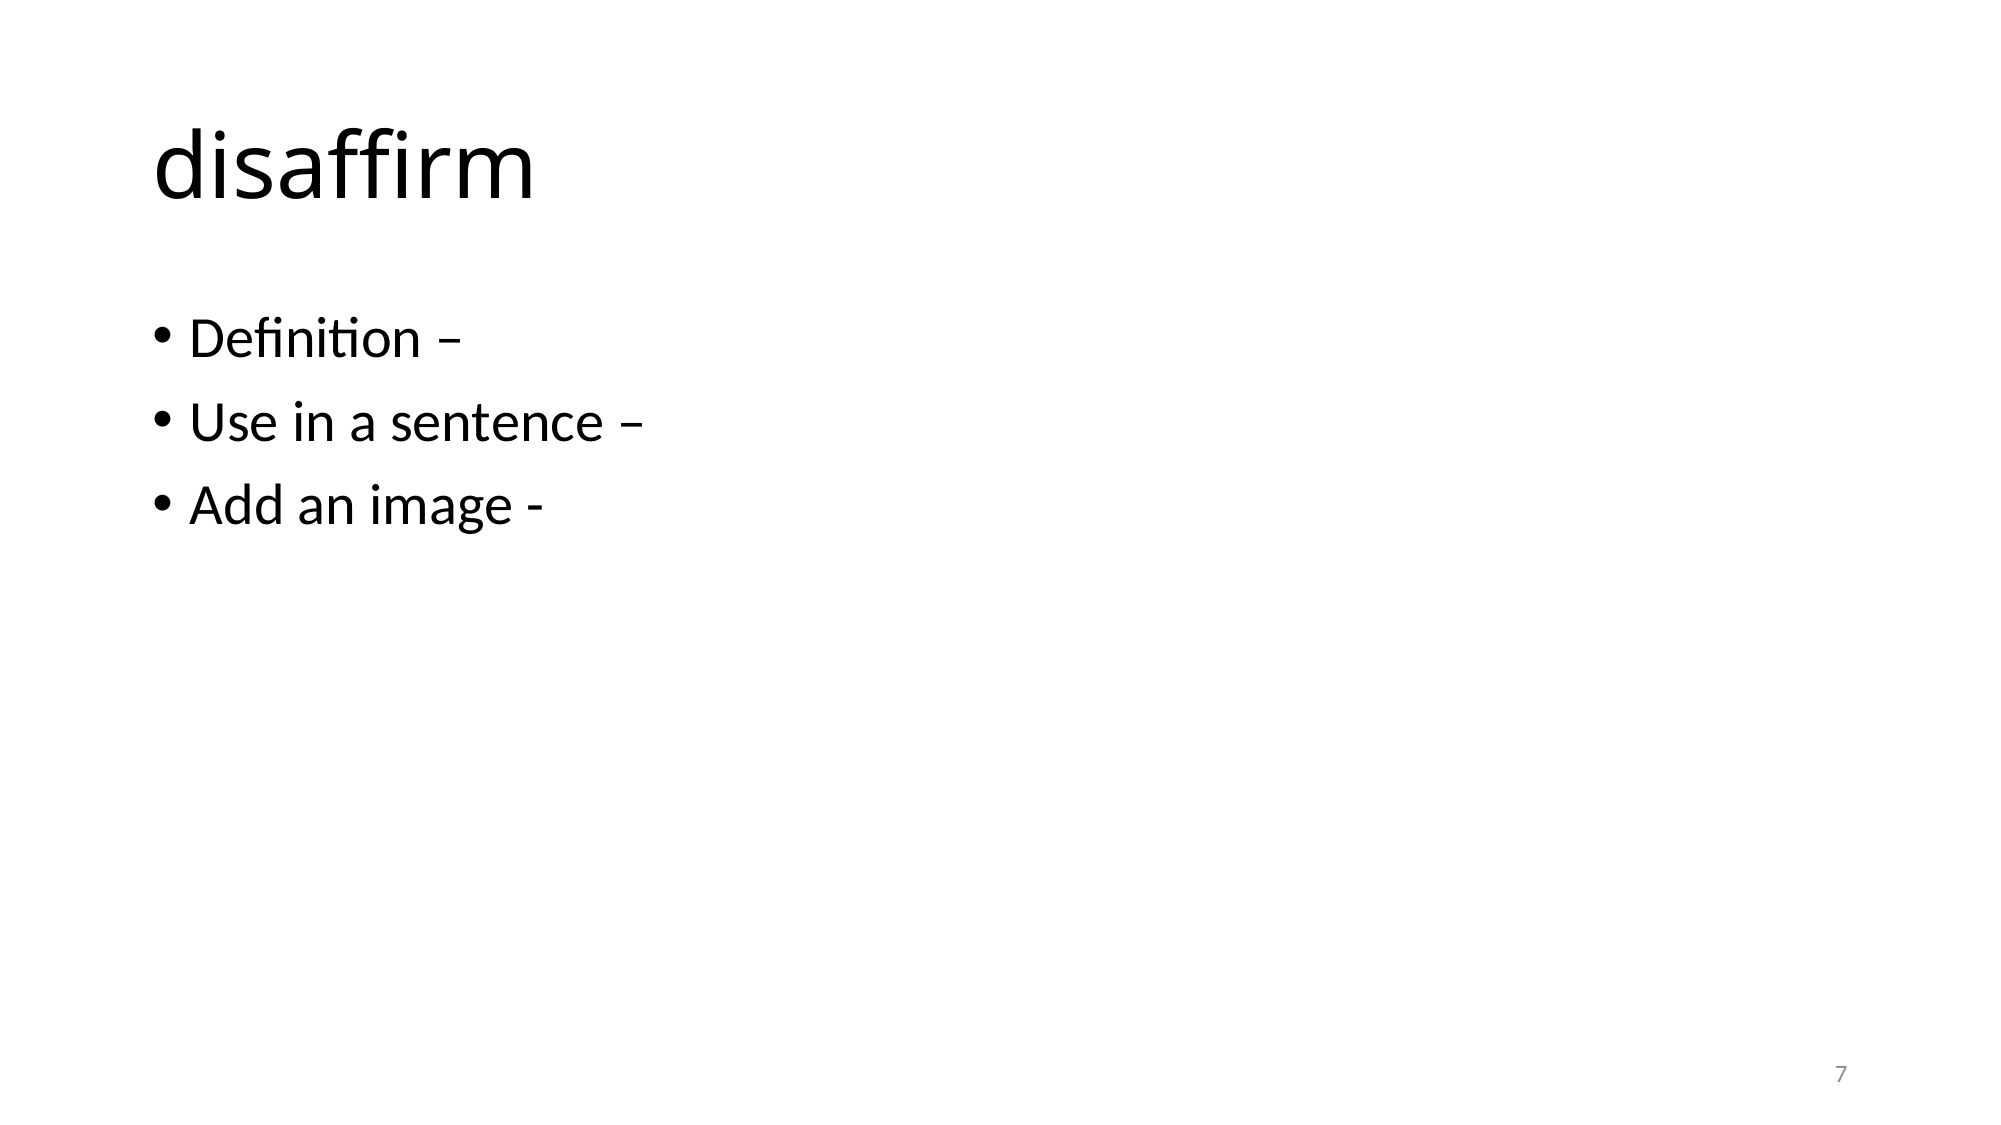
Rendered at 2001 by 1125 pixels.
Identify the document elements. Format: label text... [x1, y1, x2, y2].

slide_number 7 [1412, 1042, 1863, 1103]
list Definition – Use in a sentence – Add an image - [137, 299, 1863, 1014]
title disaffirm [137, 59, 1863, 278]
